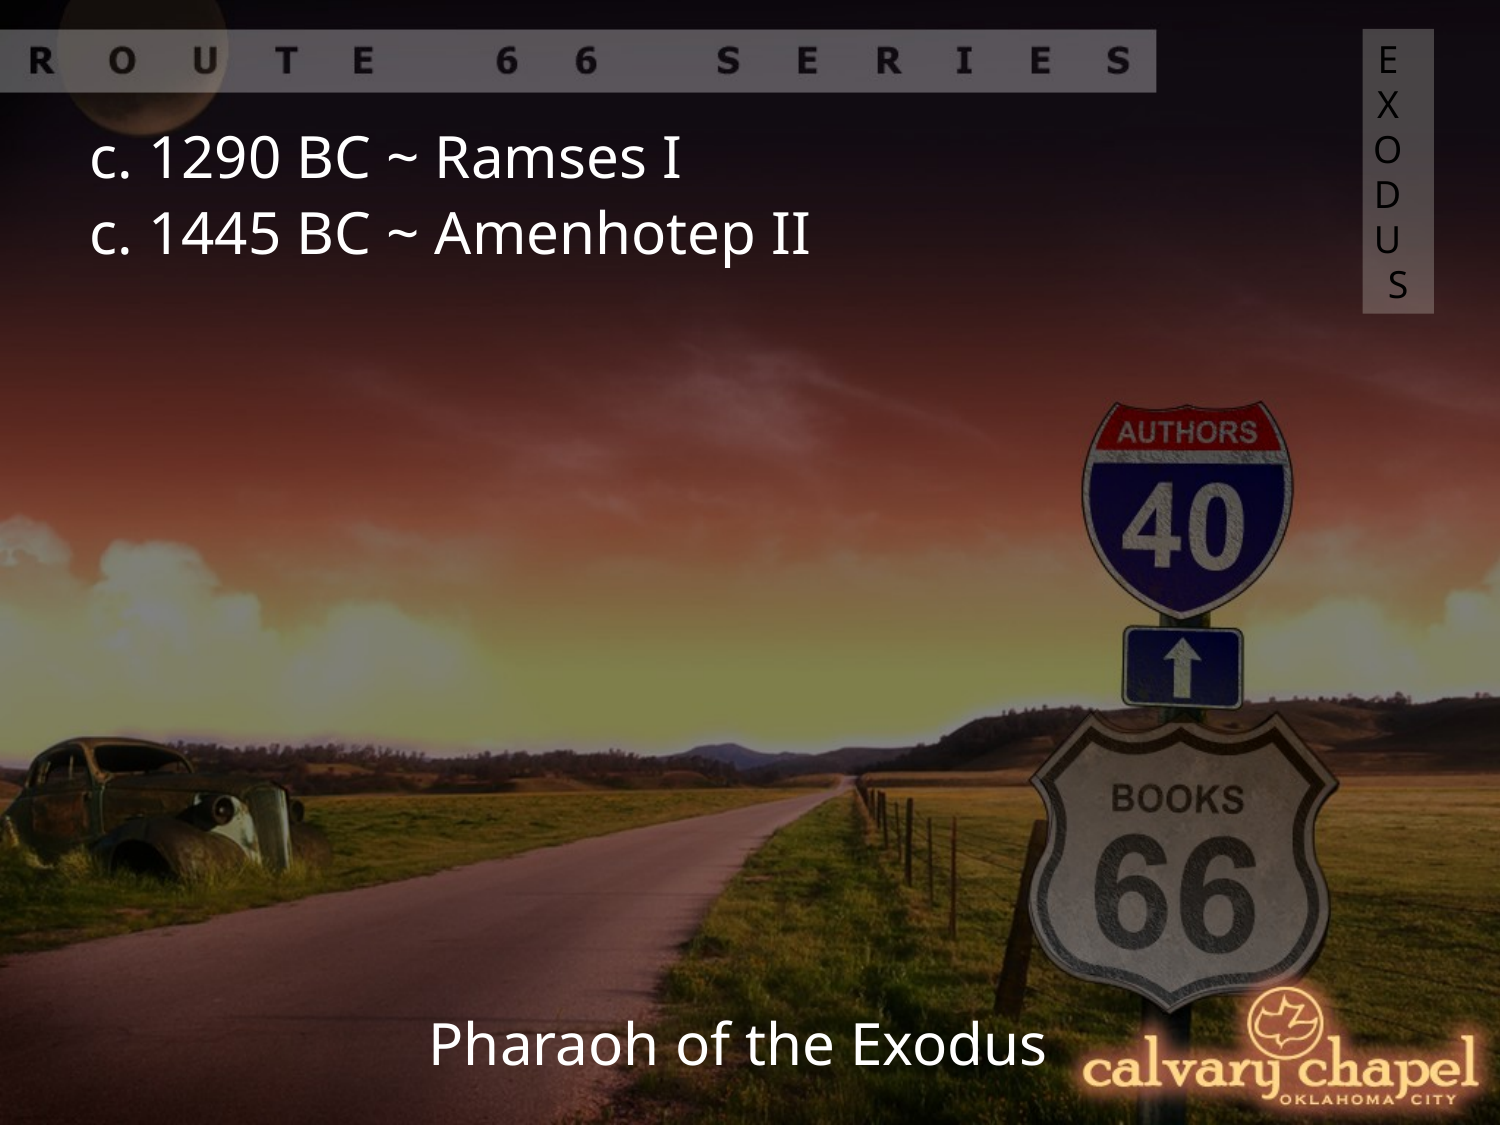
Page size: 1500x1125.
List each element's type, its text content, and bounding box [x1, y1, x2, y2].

text_box c. 1290 BC ~ Ramses I [74, 112, 1038, 189]
picture [0, 0, 1500, 1125]
text_box c. 1445 BC ~ Amenhotep II [74, 189, 1038, 274]
text_box EXODUS [1362, 28, 1434, 314]
text_box Pharaoh of the Exodus [74, 999, 1063, 1085]
